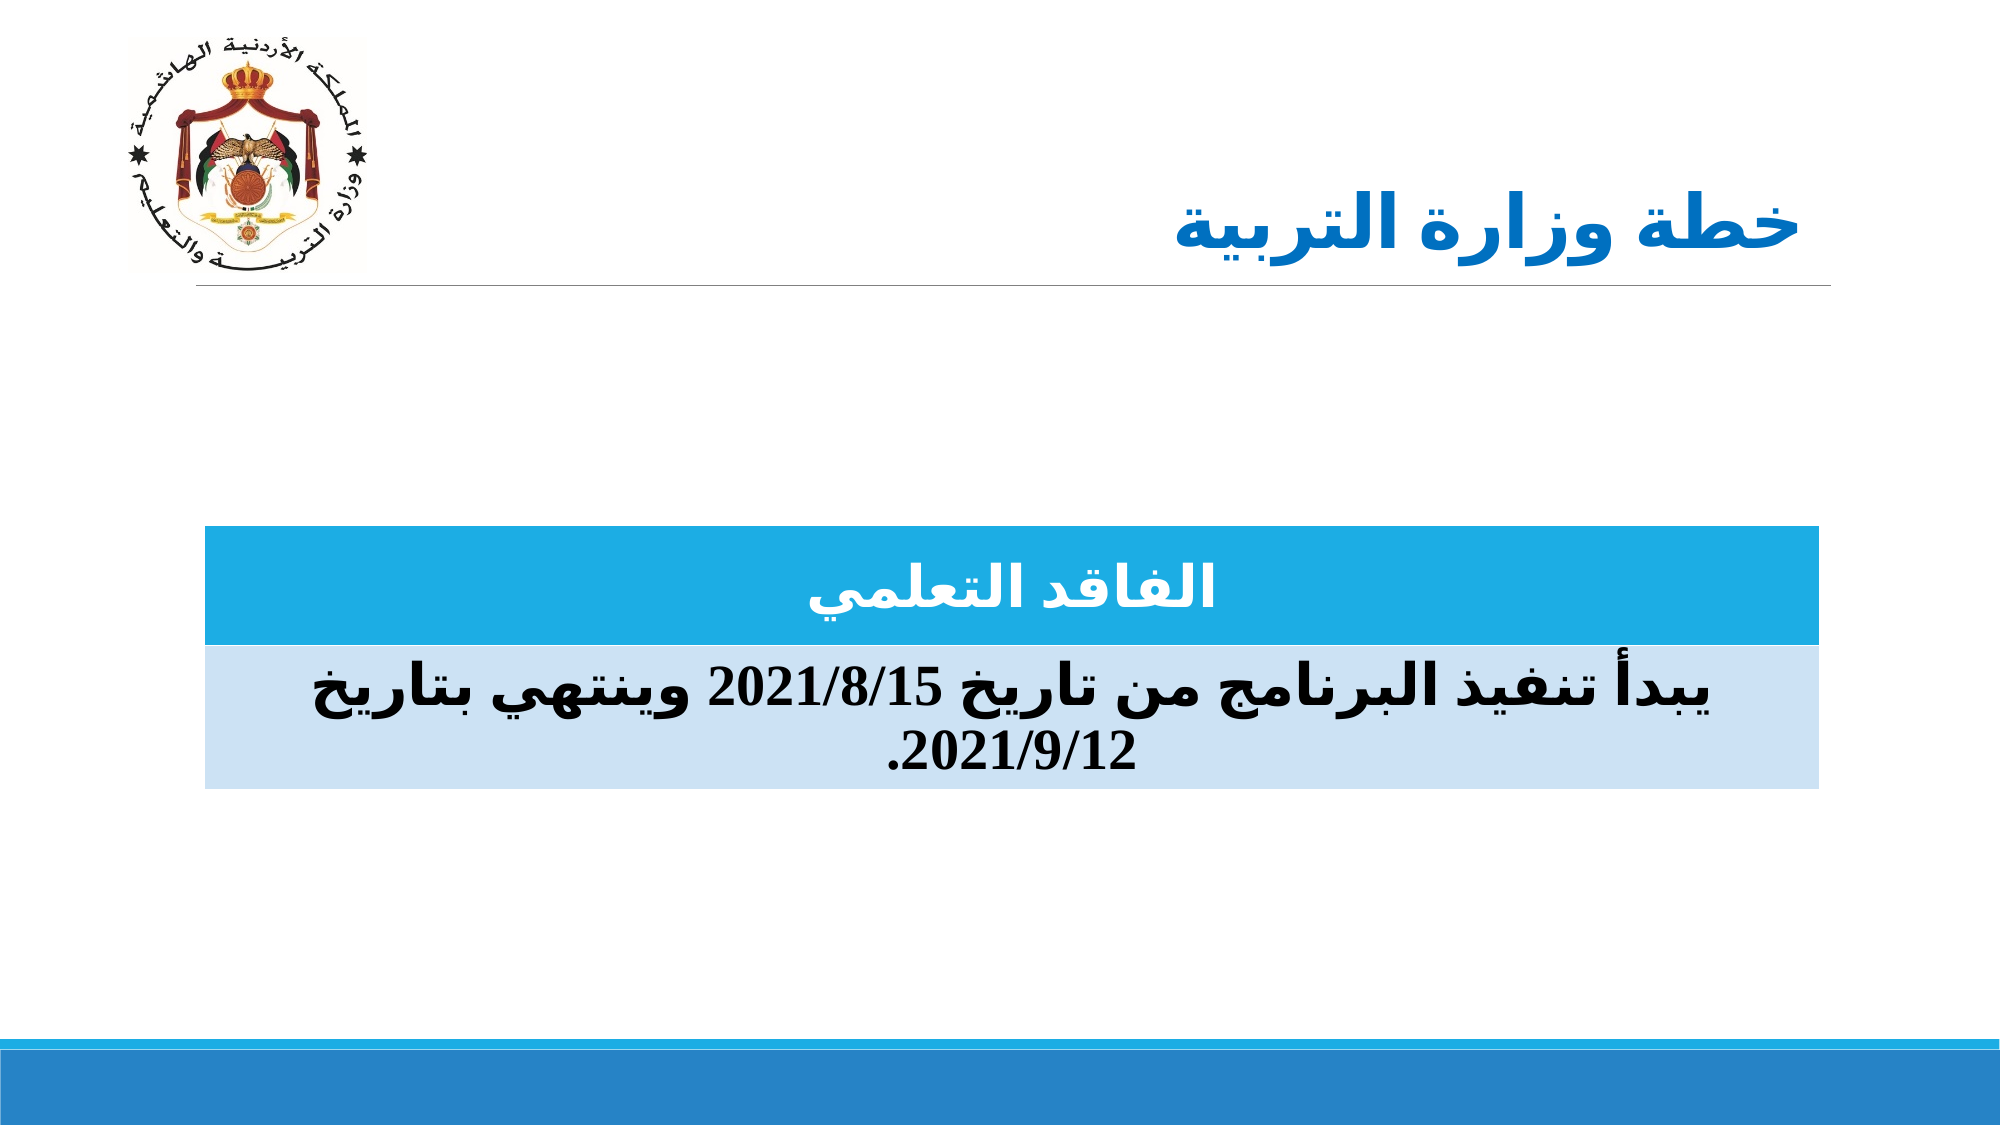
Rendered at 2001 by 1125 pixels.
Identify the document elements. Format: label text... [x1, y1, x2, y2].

table_header الفاقد التعلمي [205, 526, 1819, 645]
picture [127, 36, 368, 274]
text_box خطة وزارة التربية [376, 97, 1820, 273]
table_cell يبدأ تنفيذ البرنامج من تاريخ 2021/8/15 وينتهي بتاريخ 2021/9/12. [205, 646, 1819, 789]
